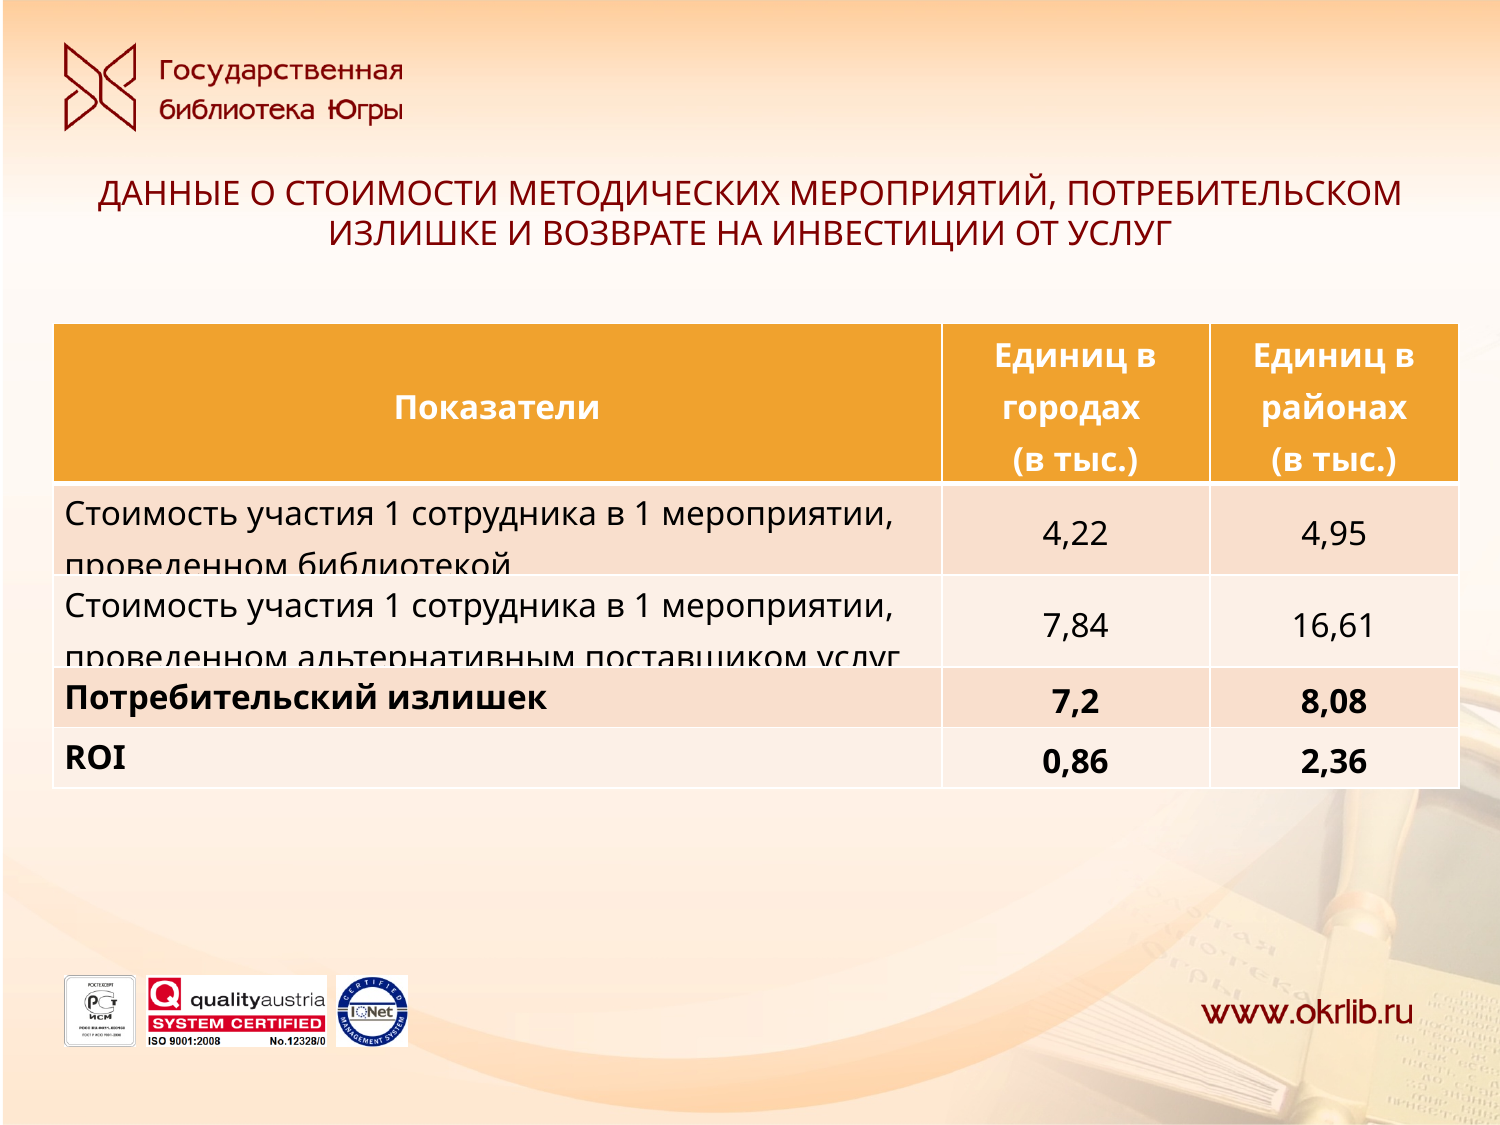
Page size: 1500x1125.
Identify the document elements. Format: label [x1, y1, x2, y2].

text_box [64, 975, 408, 1047]
picture [2, 0, 1500, 1125]
